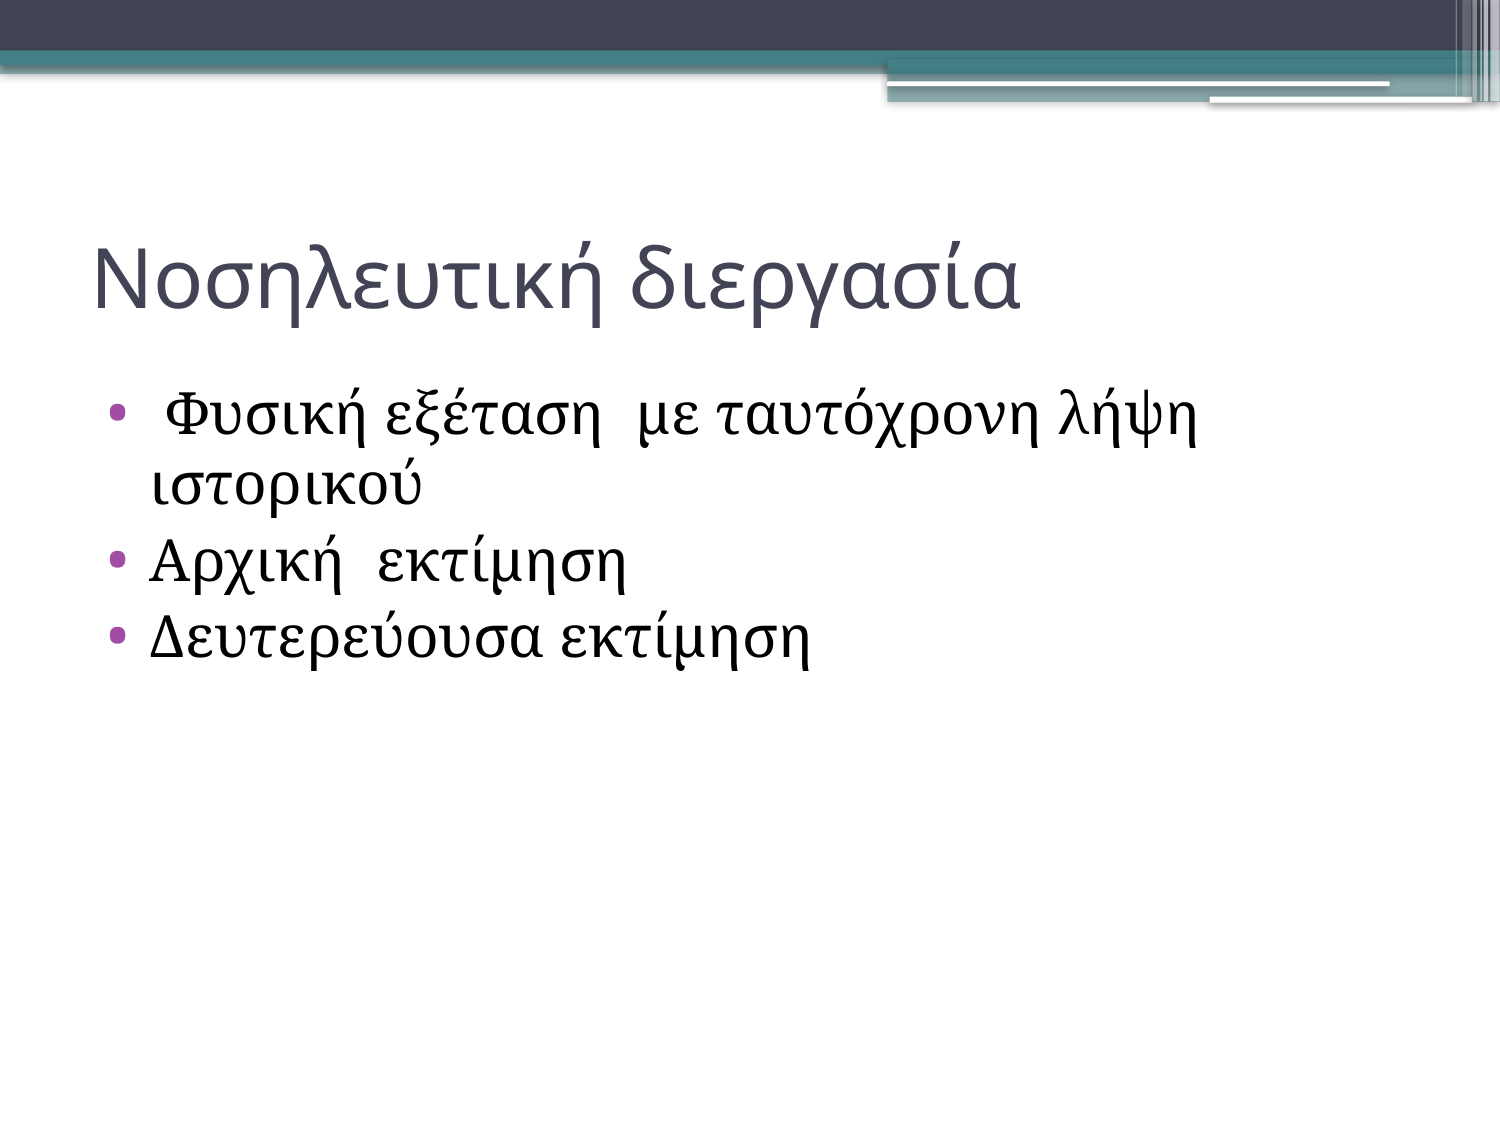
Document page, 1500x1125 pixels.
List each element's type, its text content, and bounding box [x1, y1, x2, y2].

list Φυσική εξέταση με ταυτόχρονη λήψη ιστορικού Αρχική εκτίμηση Δευτερεύουσα εκτίμηση [74, 368, 1426, 1079]
title Νοσηλευτική διεργασία [74, 187, 1426, 363]
